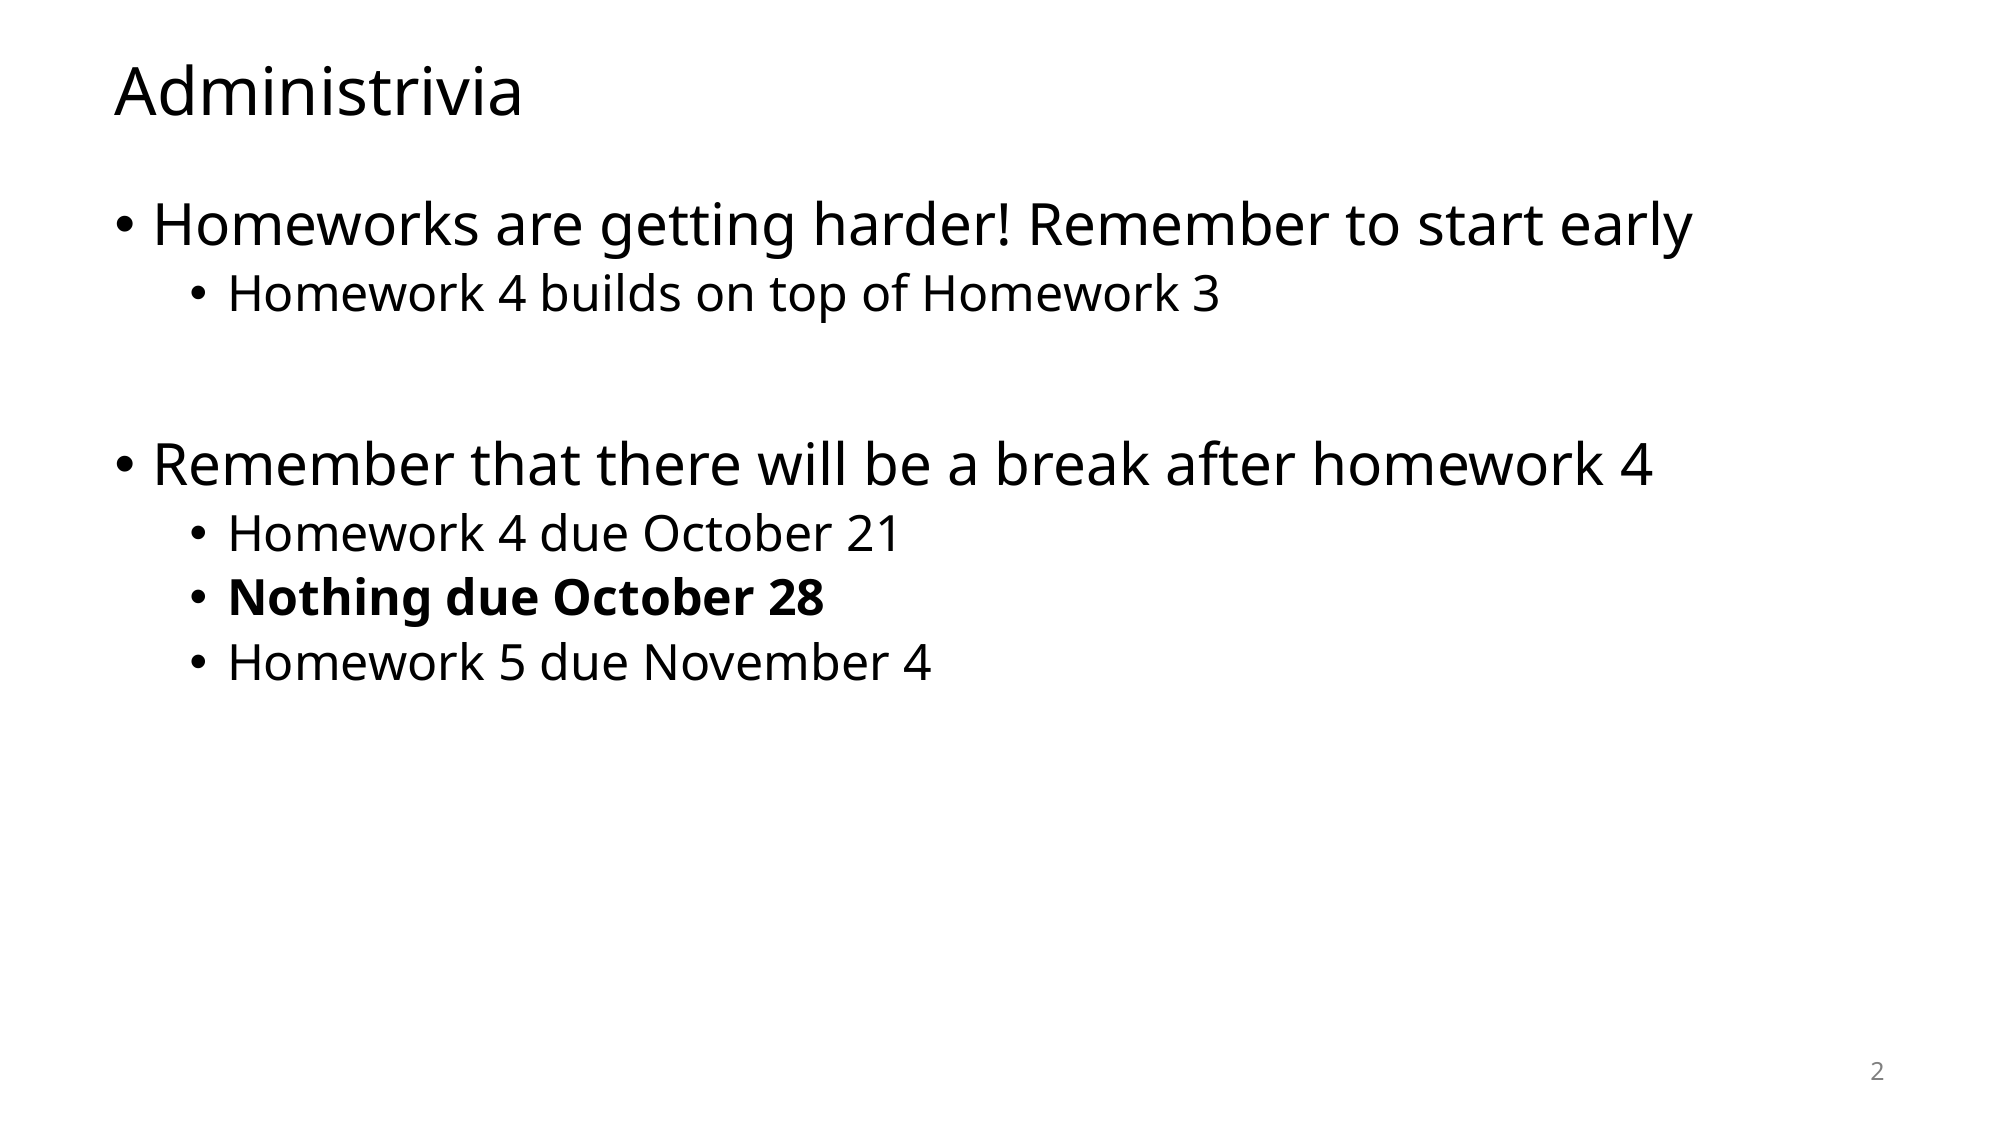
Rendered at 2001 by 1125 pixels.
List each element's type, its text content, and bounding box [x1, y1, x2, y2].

slide_number 2 [1749, 1042, 1900, 1103]
title Administrivia [99, 37, 1900, 150]
list Homeworks are getting harder! Remember to start early Homework 4 builds on top of Homework 3 Remember that there will be a break after homework 4 Homework 4 due October 21 Nothing due October 28 Homework 5 due November 4 [99, 187, 1900, 1013]
